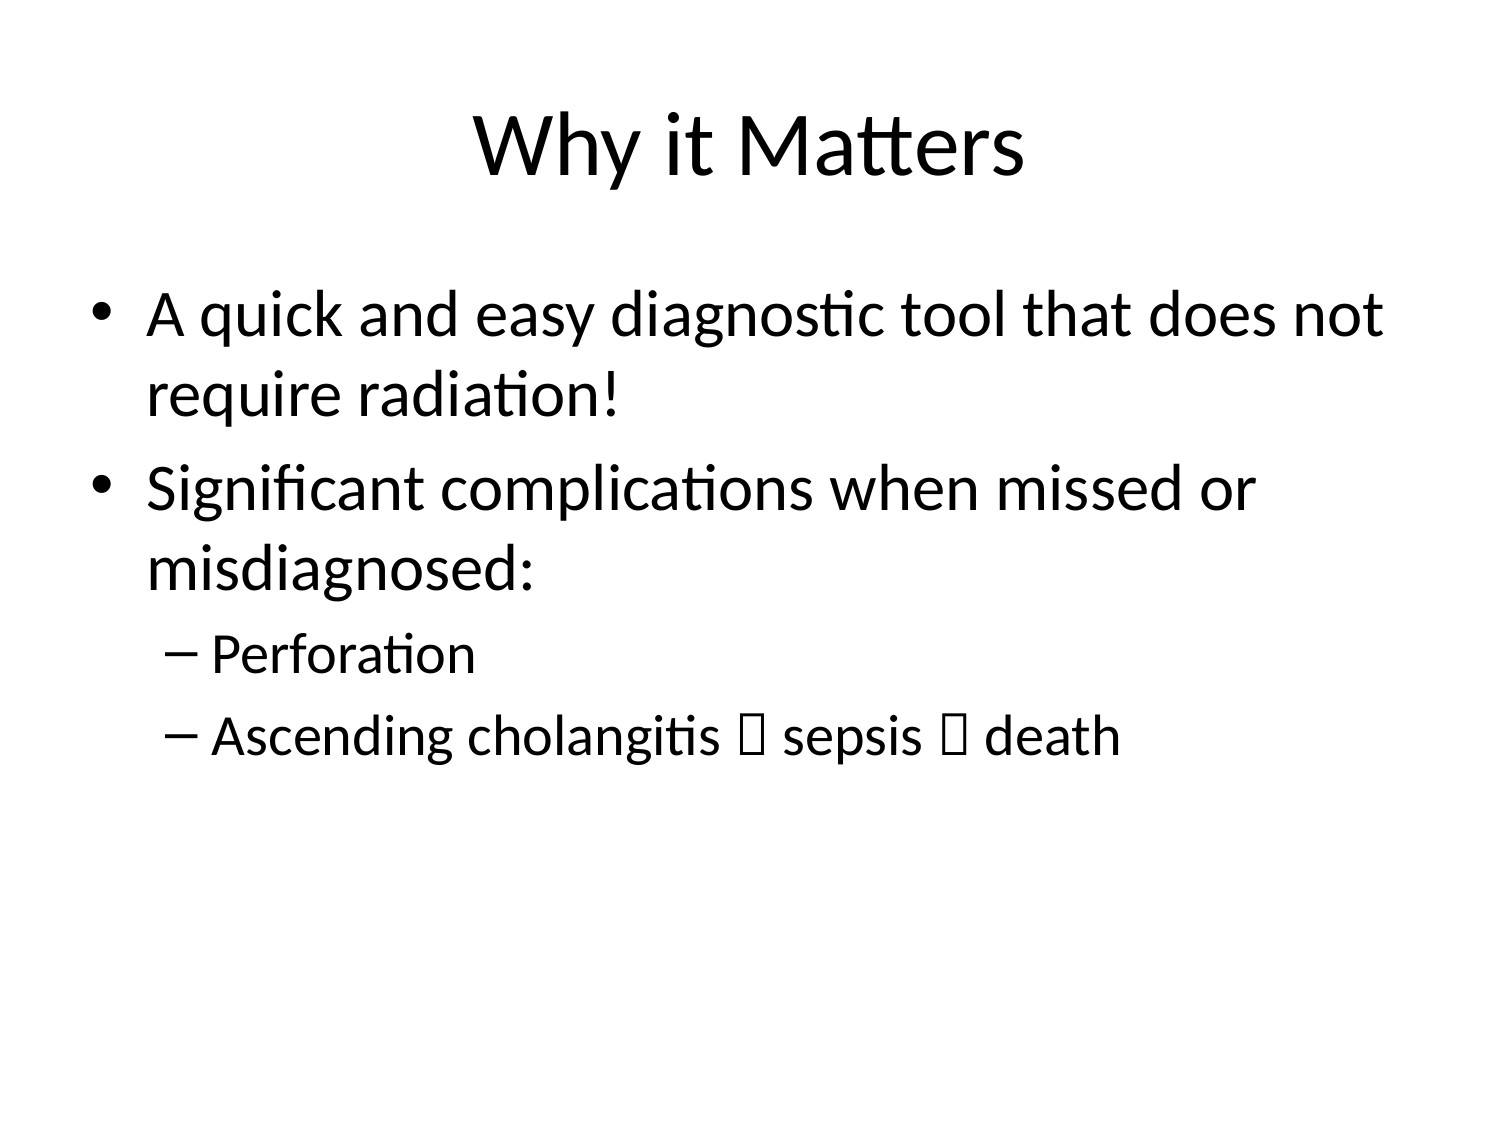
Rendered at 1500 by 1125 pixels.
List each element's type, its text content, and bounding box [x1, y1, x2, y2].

list A quick and easy diagnostic tool that does not require radiation! Significant complications when missed or misdiagnosed: Perforation Ascending cholangitis  sepsis  death [74, 262, 1426, 1006]
title Why it Matters [74, 44, 1426, 233]
